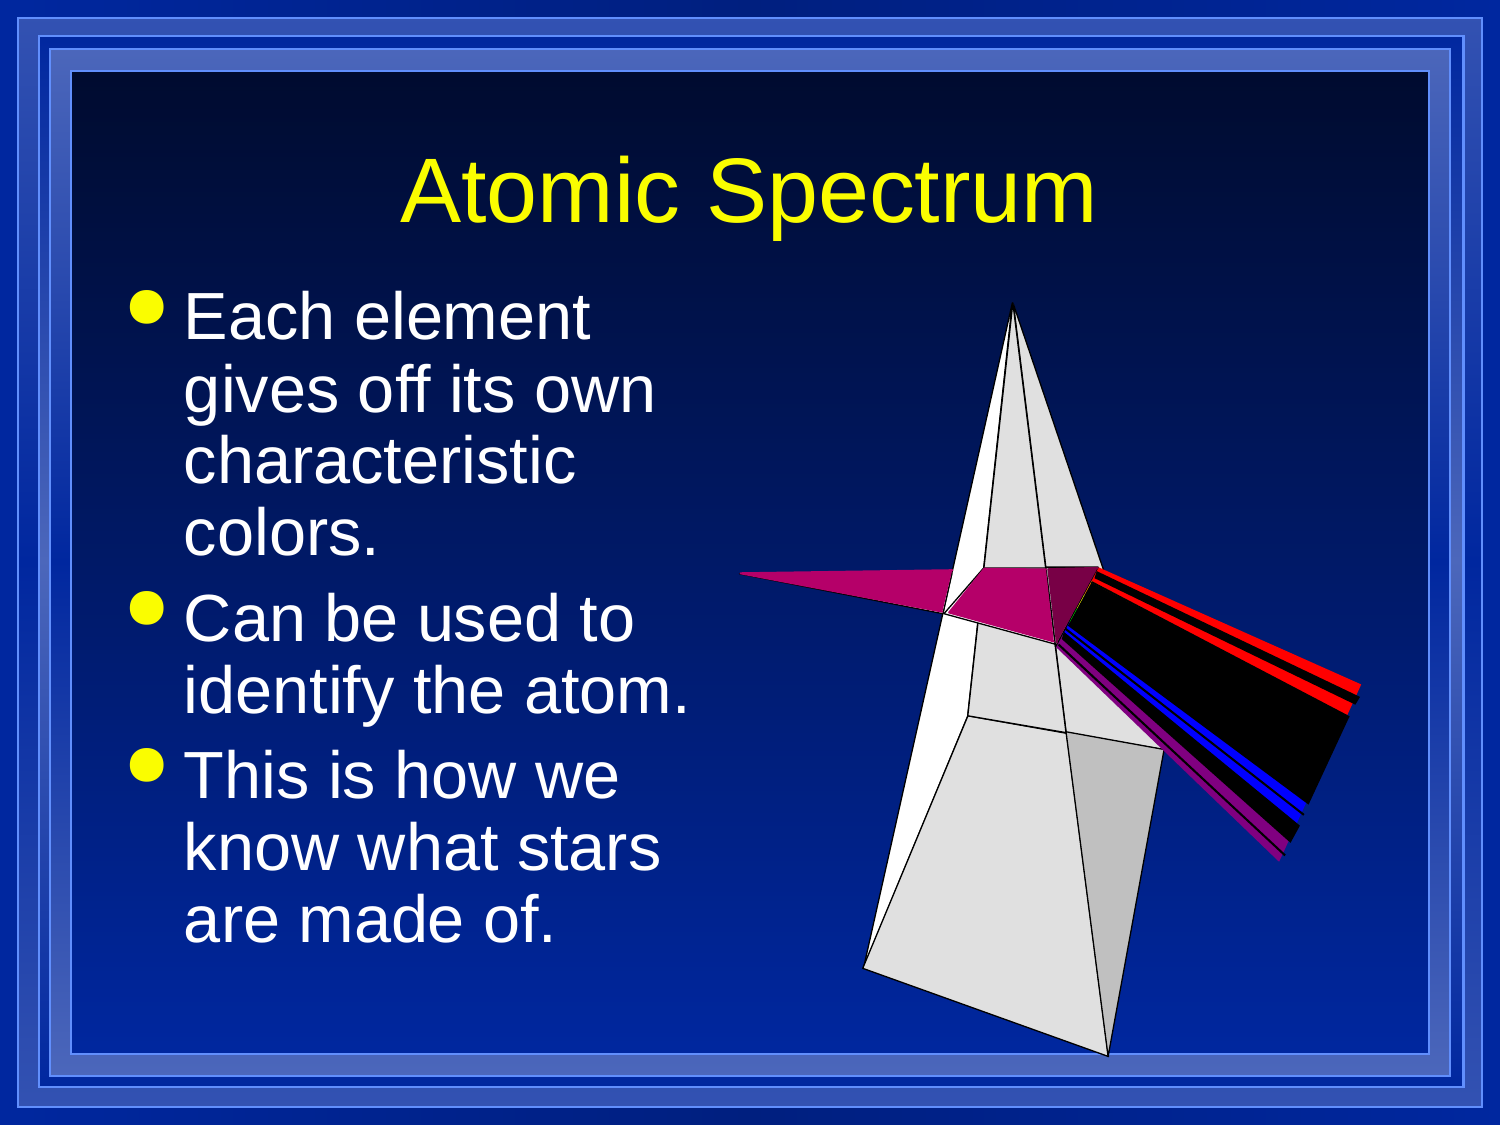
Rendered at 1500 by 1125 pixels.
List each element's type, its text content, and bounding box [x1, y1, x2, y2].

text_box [738, 299, 1362, 1063]
title Atomic Spectrum [112, 122, 1388, 248]
list Each element gives off its own characteristic colors. Can be used to identify the atom. This is how we know what stars are made of. [112, 275, 738, 1000]
